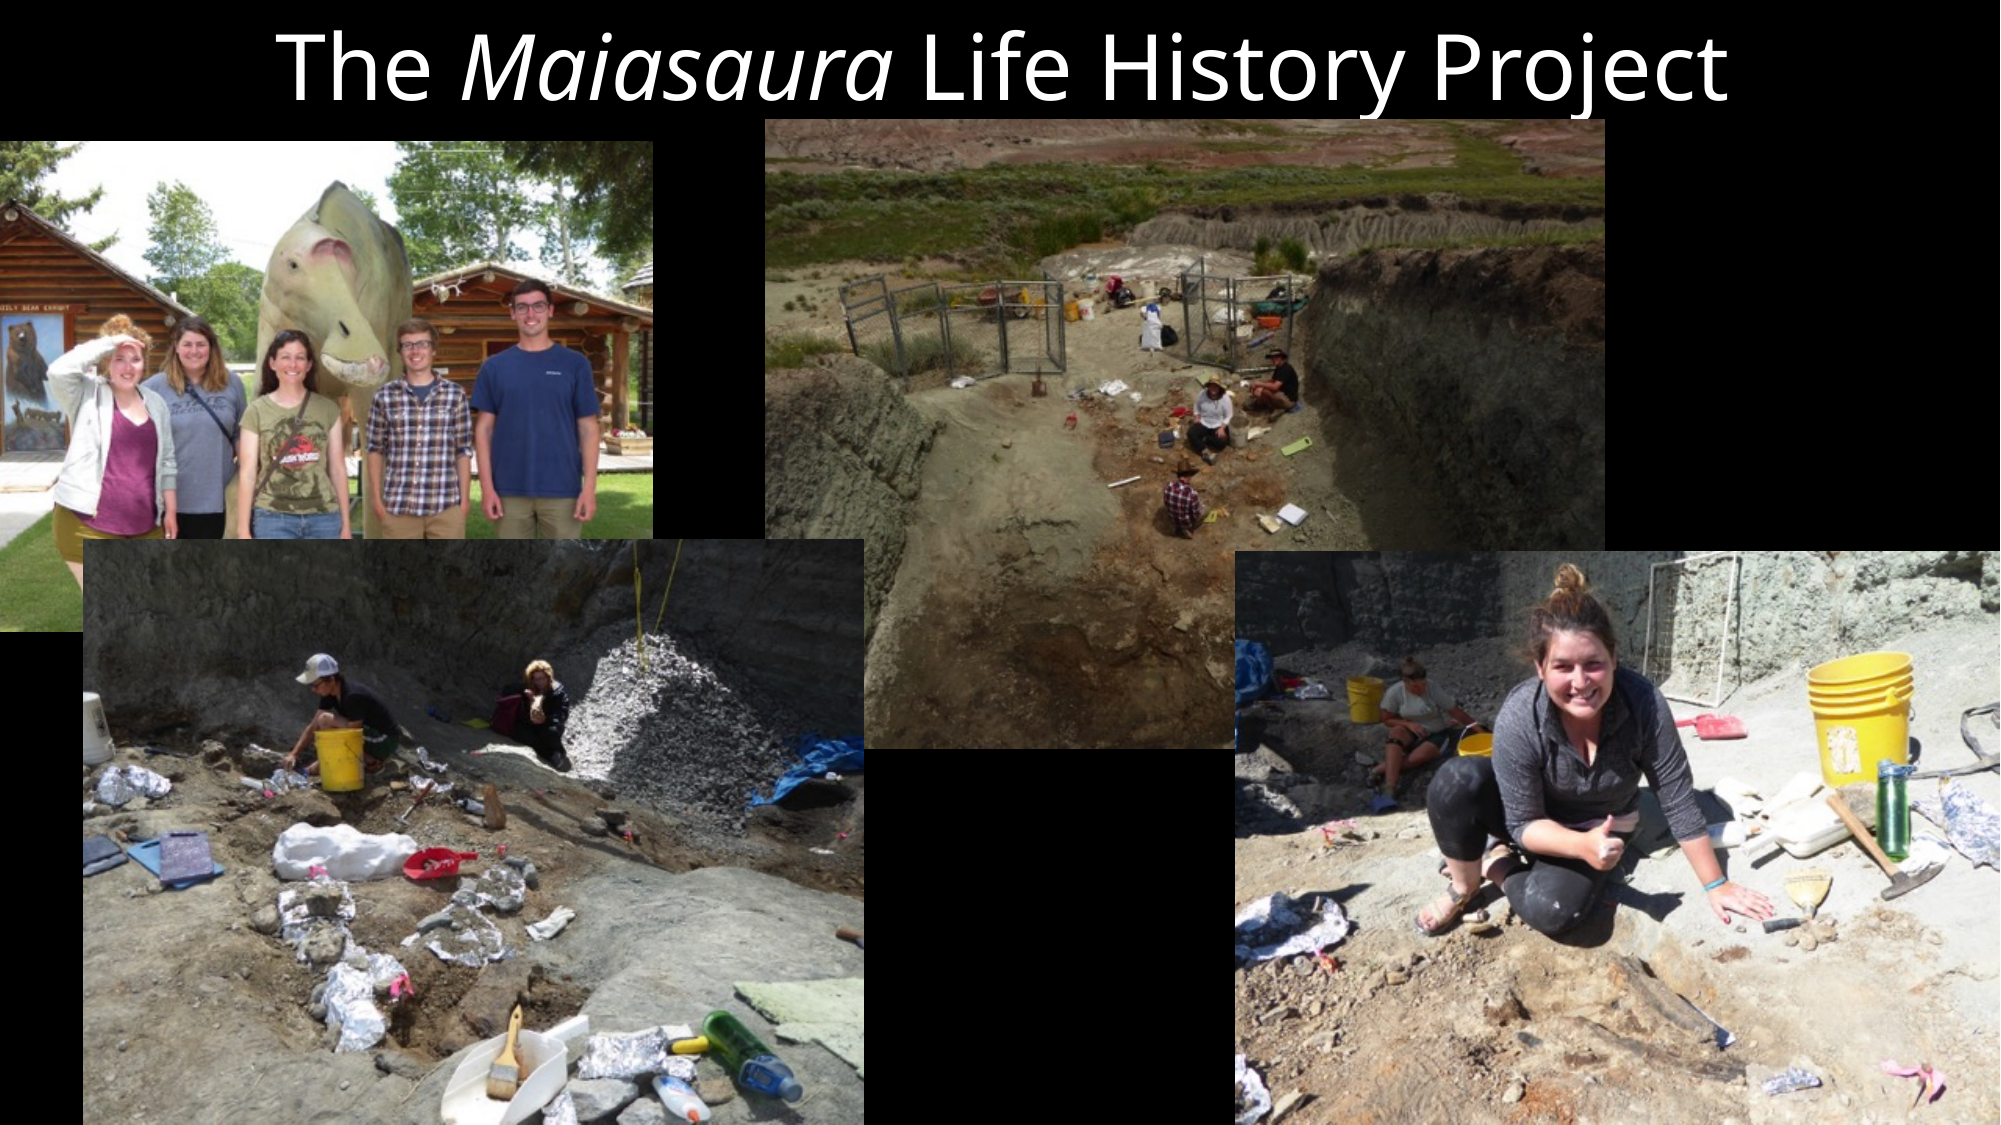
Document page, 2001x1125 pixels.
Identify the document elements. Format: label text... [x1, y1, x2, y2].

picture [0, 119, 2000, 1125]
title The Maiasaura Life History Project [139, 0, 1865, 172]
